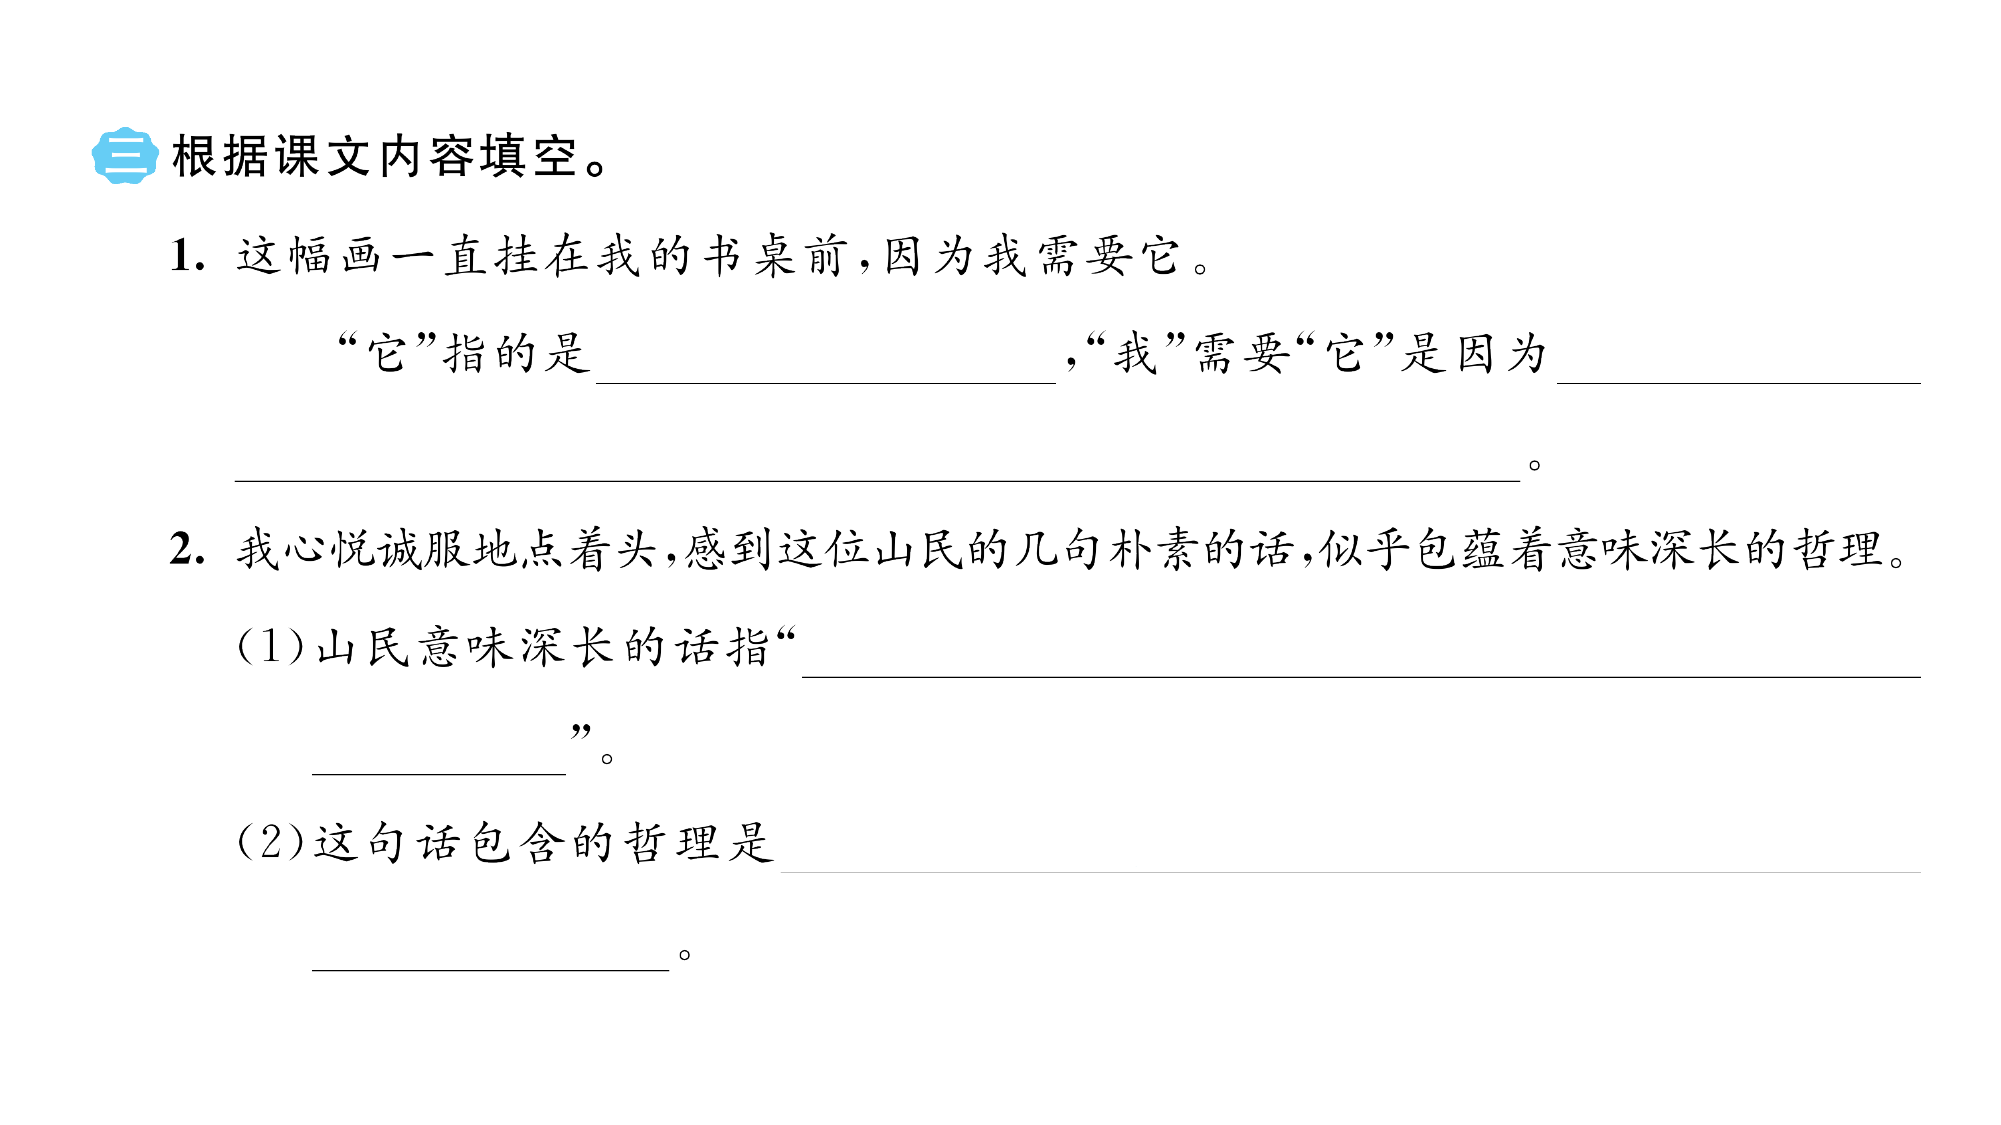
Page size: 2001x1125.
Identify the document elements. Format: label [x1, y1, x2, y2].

picture [88, 118, 1979, 995]
